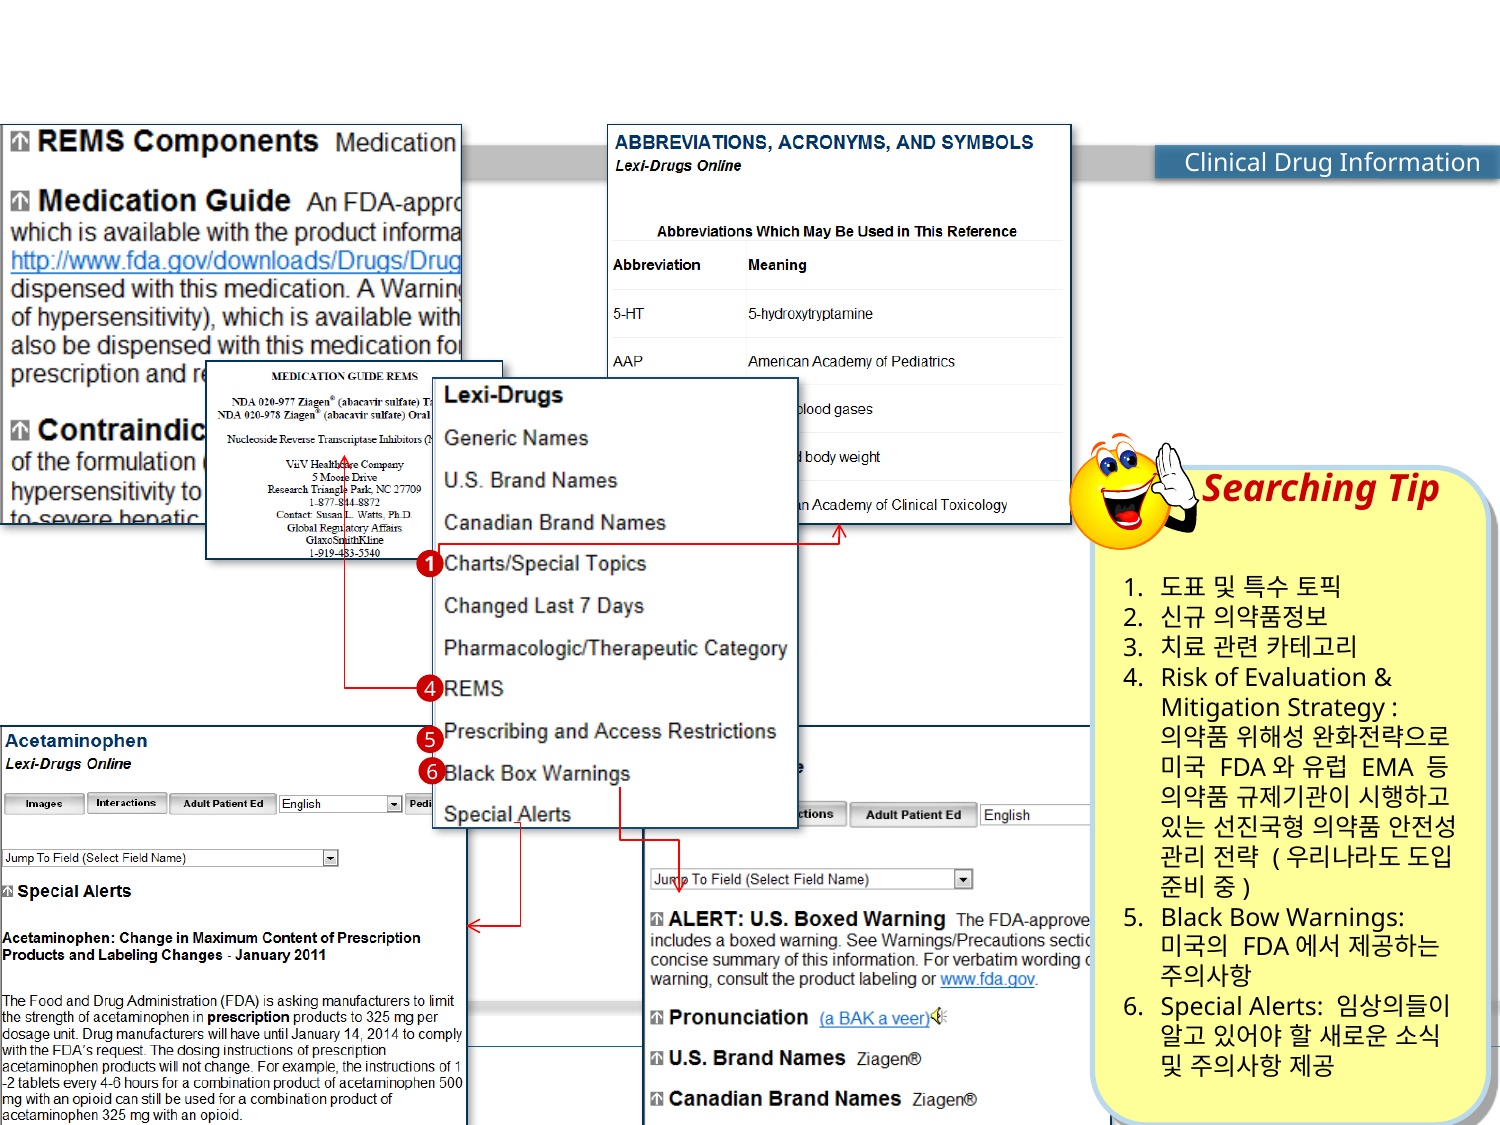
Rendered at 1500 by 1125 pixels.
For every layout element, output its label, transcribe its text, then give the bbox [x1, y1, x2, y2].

text_box 1 [422, 566, 427, 577]
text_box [596, 810, 703, 870]
text_box Searching Tip [1204, 456, 1500, 517]
text_box 4 [419, 675, 427, 701]
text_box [344, 454, 418, 689]
picture [0, 125, 1201, 1125]
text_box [437, 850, 542, 899]
text_box 도표 및 특수 토픽 신규 의약품정보 치료 관련 카테고리 Risk of Evaluation & Mitigation Strategy : 의약품 위해성 완화전략으로 미국 FDA와 유럽 EMA 등 의약품 규제기관이 시행하고 있는 선진국형 의약품 안전성 관리 전략 (우리나라도 도입 준비 중) Black Bow Warnings: 미국의 FDA에서 제공하는 주의사항 Special Alerts: 임상의들이 알고 있어야 할 새로운 소식 및 주의사항 제공 [1092, 517, 1489, 1125]
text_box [623, 338, 655, 740]
